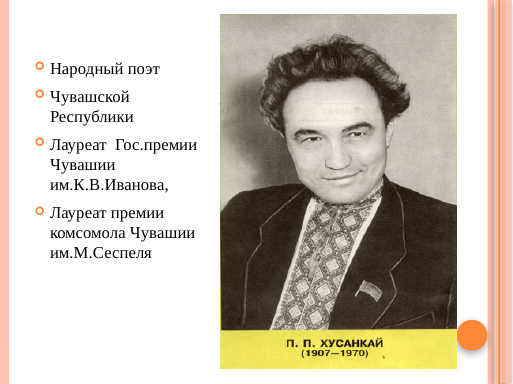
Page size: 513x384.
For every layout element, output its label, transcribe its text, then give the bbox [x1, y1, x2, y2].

list Народный поэт Чувашской Республики Лауреат Гос.премии Чувашии им.К.В.Иванова, Лауреат премии комсомола Чувашии им.М.Сеспеля [19, 50, 214, 273]
picture [219, 14, 458, 370]
